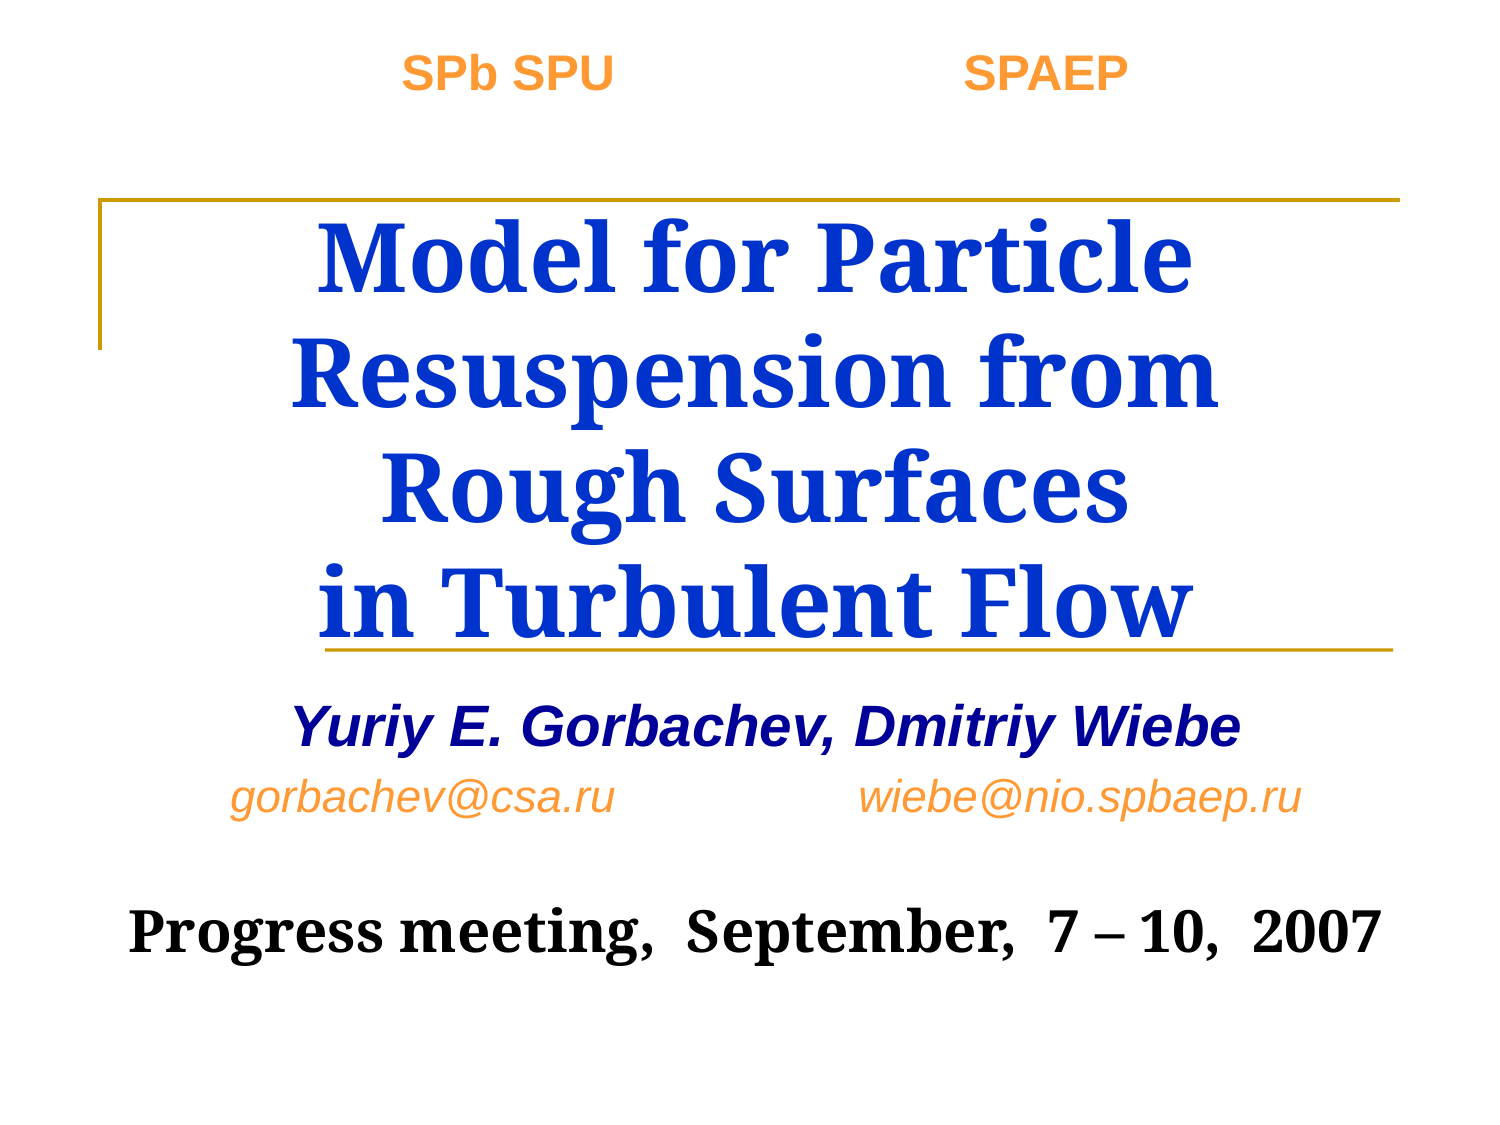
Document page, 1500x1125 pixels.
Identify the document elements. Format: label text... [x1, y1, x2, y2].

text_box SPb SPU SPAEP [183, 40, 1363, 100]
text_box Yuriy E. Gorbachev, Dmitriy Wiebe gorbachev@csa.ru wiebe@nio.spbaep.ru [123, 680, 1409, 835]
text_box Model for Particle Resuspension from Rough Surfaces in Turbulent Flow [76, 184, 1436, 669]
text_box Progress meeting, September, 7 – 10, 2007 [100, 881, 1412, 977]
